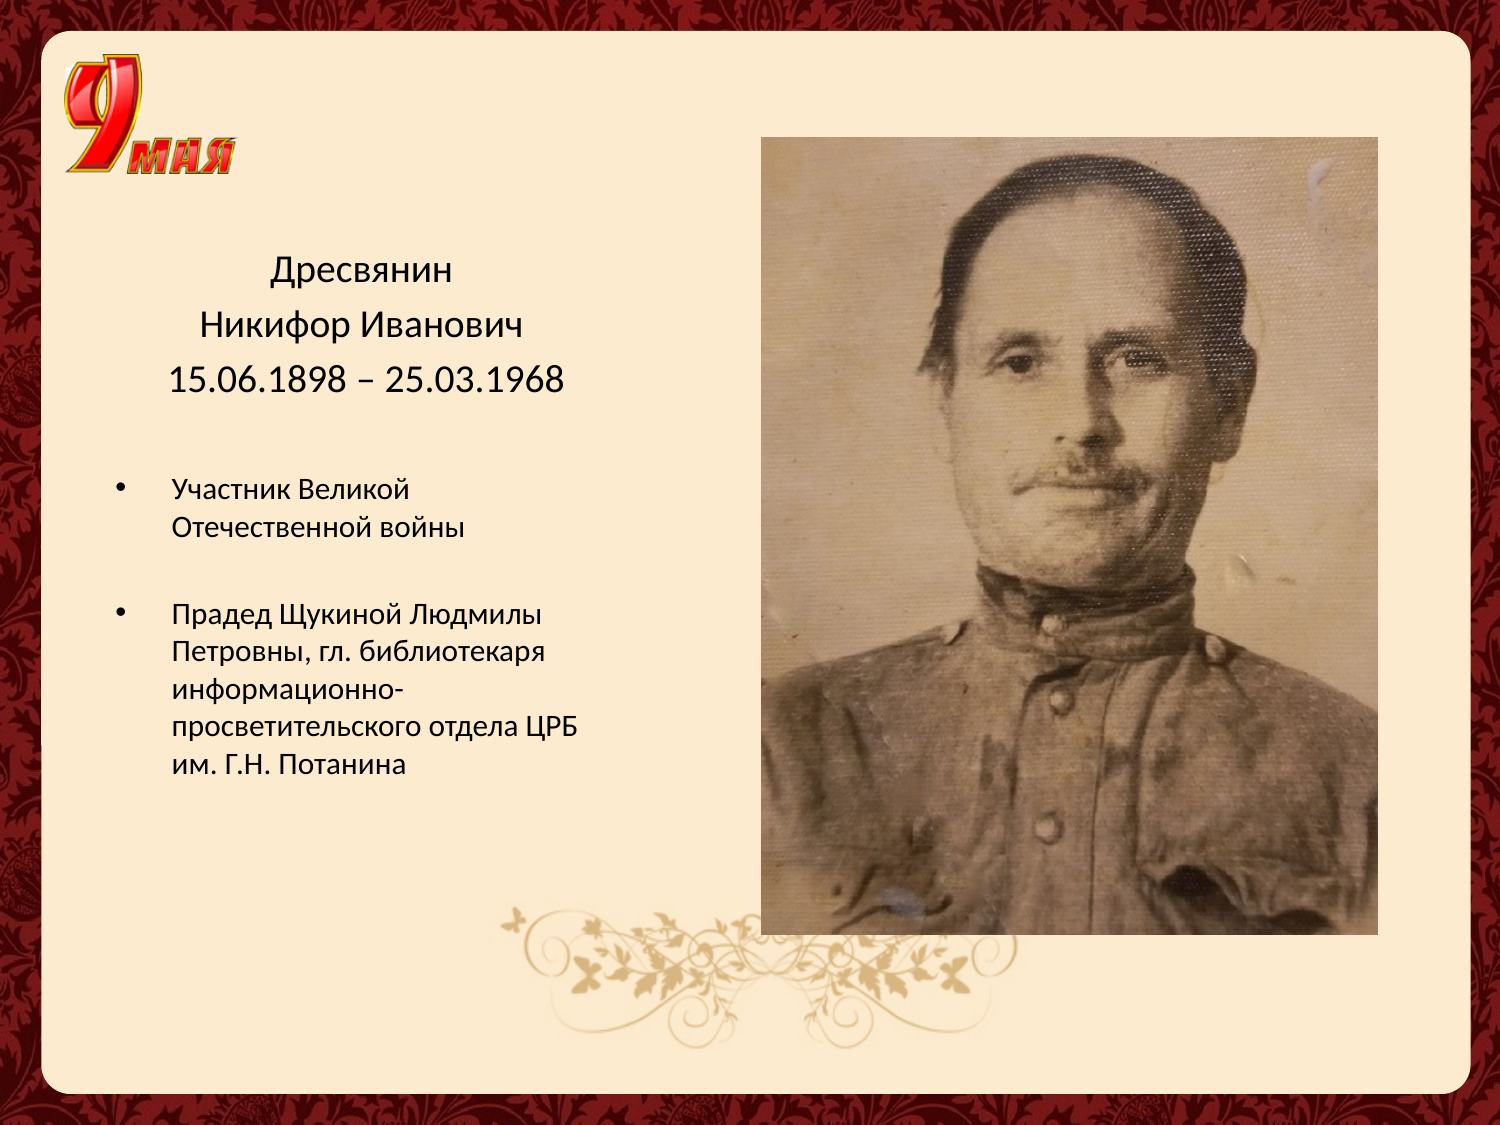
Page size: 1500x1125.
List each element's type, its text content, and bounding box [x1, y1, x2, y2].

list Дресвянин Никифор Иванович 15.06.1898 – 25.03.1968 Участник Великой Отечественной войны Прадед Щукиной Людмилы Петровны, гл. библиотекаря информационно-просветительского отдела ЦРБ им. Г.Н. Потанина [100, 235, 632, 1005]
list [761, 136, 1378, 935]
picture [0, 0, 1500, 1125]
